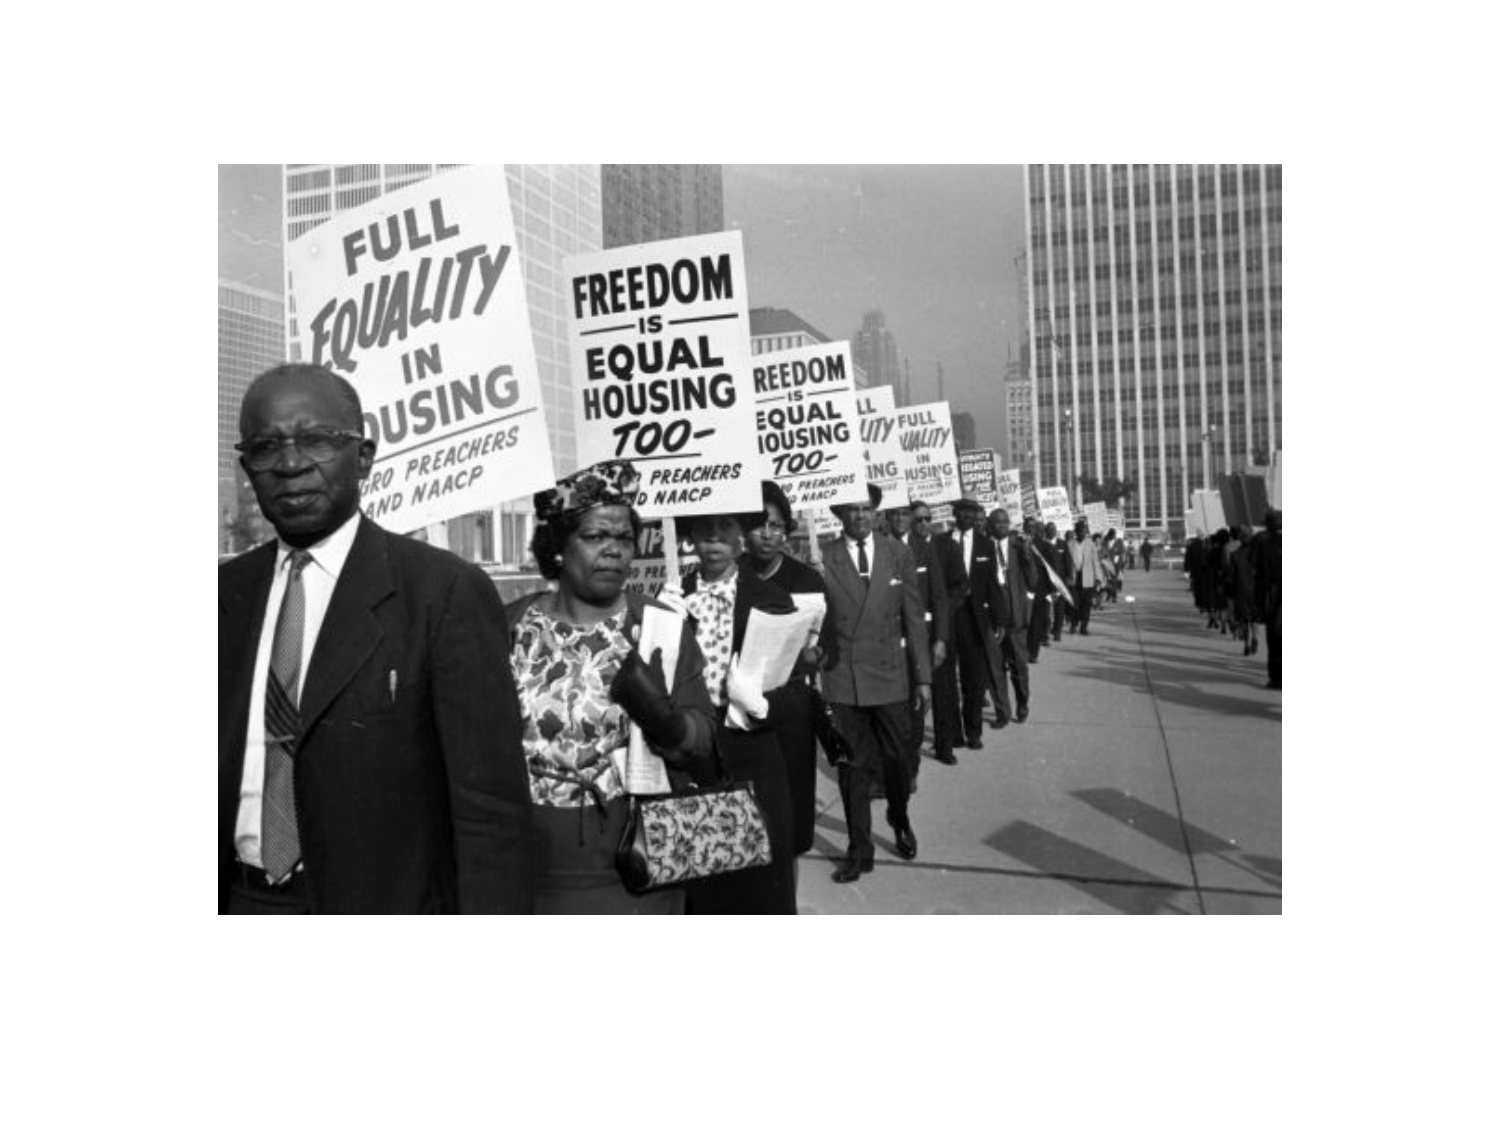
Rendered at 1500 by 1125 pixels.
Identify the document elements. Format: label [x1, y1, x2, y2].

picture [218, 164, 1282, 916]
